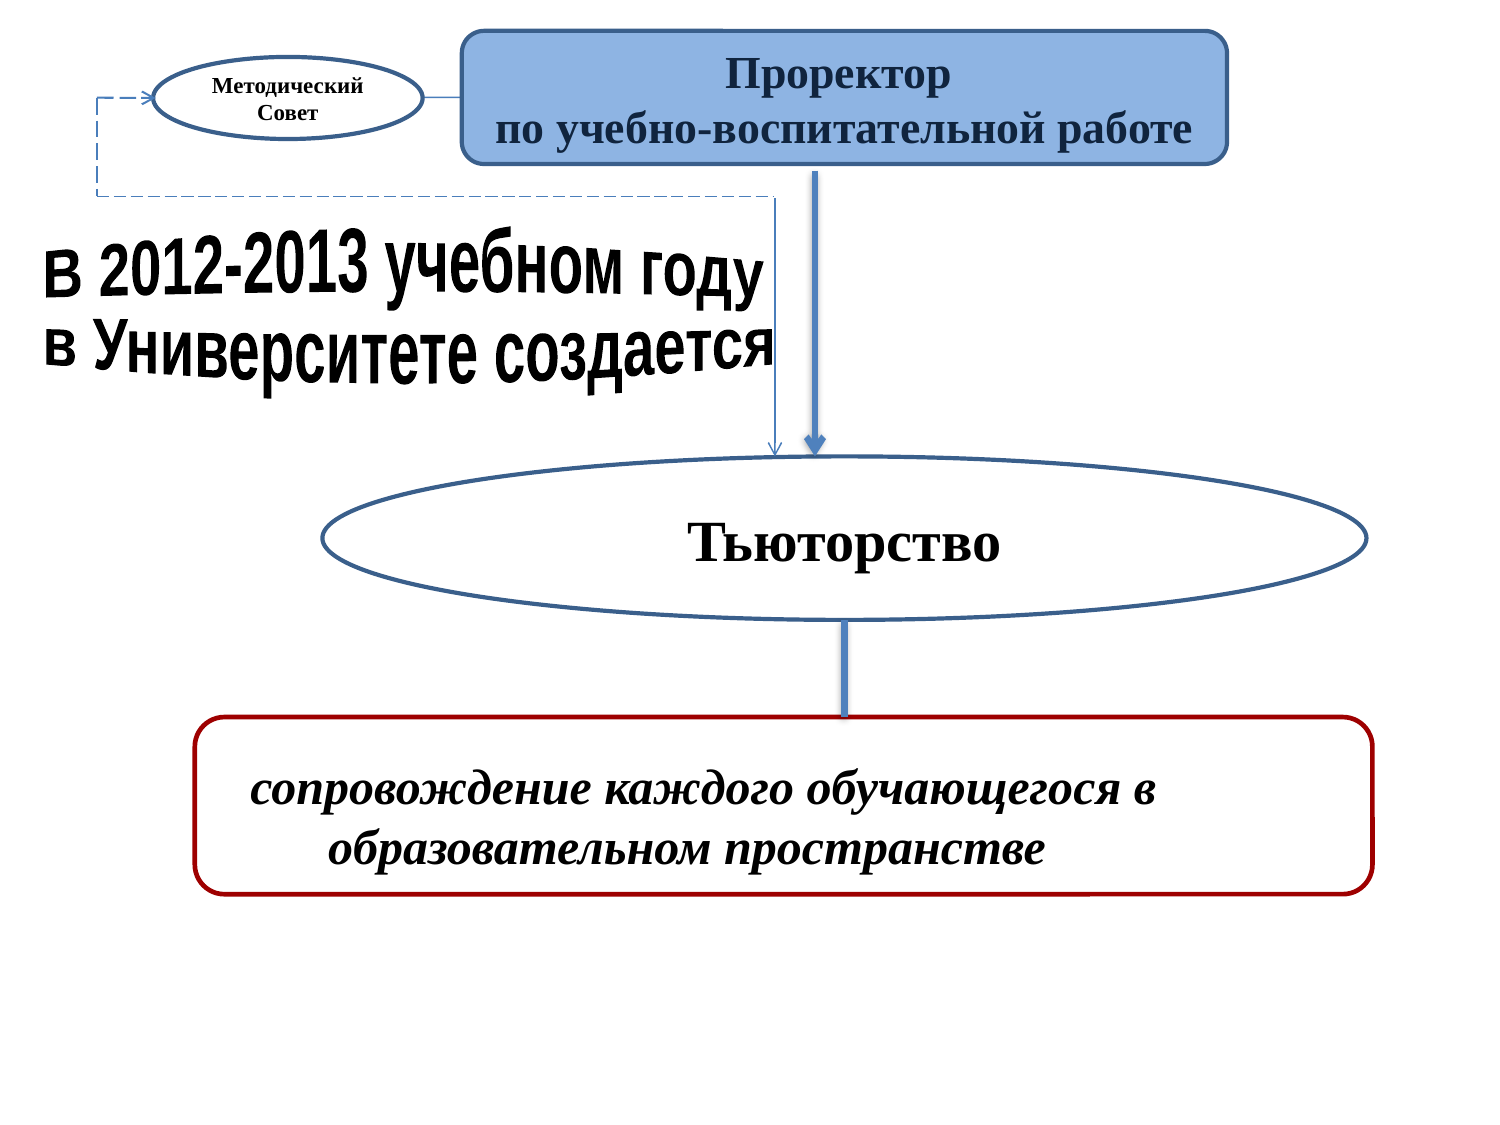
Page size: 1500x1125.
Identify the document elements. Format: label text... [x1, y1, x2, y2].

text_box [192, 714, 1375, 897]
text_box Методический Совет [151, 54, 425, 142]
text_box Тьюторство [320, 454, 1369, 622]
text_box сопровождение каждого обучающегося в образовательном пространстве [47, 747, 1359, 883]
text_box Проректор по учебно-воспитательной работе [459, 28, 1230, 167]
